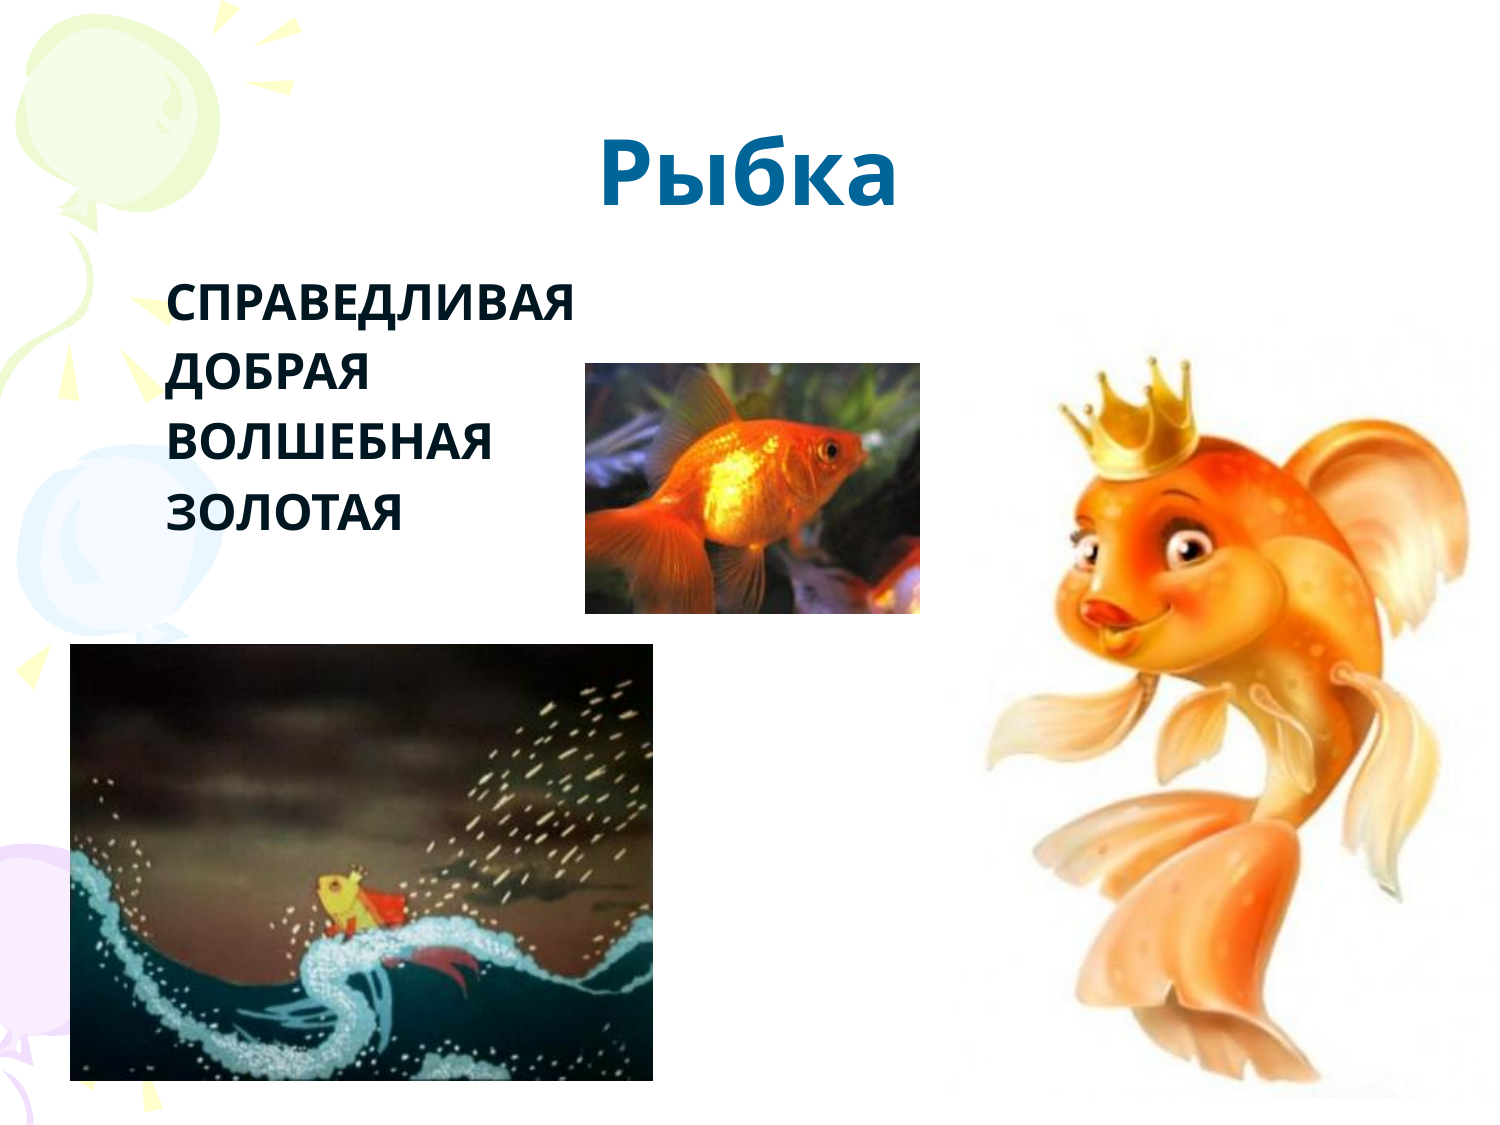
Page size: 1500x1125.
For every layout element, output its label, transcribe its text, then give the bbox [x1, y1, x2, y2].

picture [70, 644, 653, 1082]
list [585, 363, 920, 614]
list СПРАВЕДЛИВАЯ ДОБРАЯ ВОЛШЕБНАЯ ЗОЛОТАЯ [74, 262, 738, 994]
picture [948, 316, 1500, 1098]
title Рыбка [72, 16, 1426, 233]
